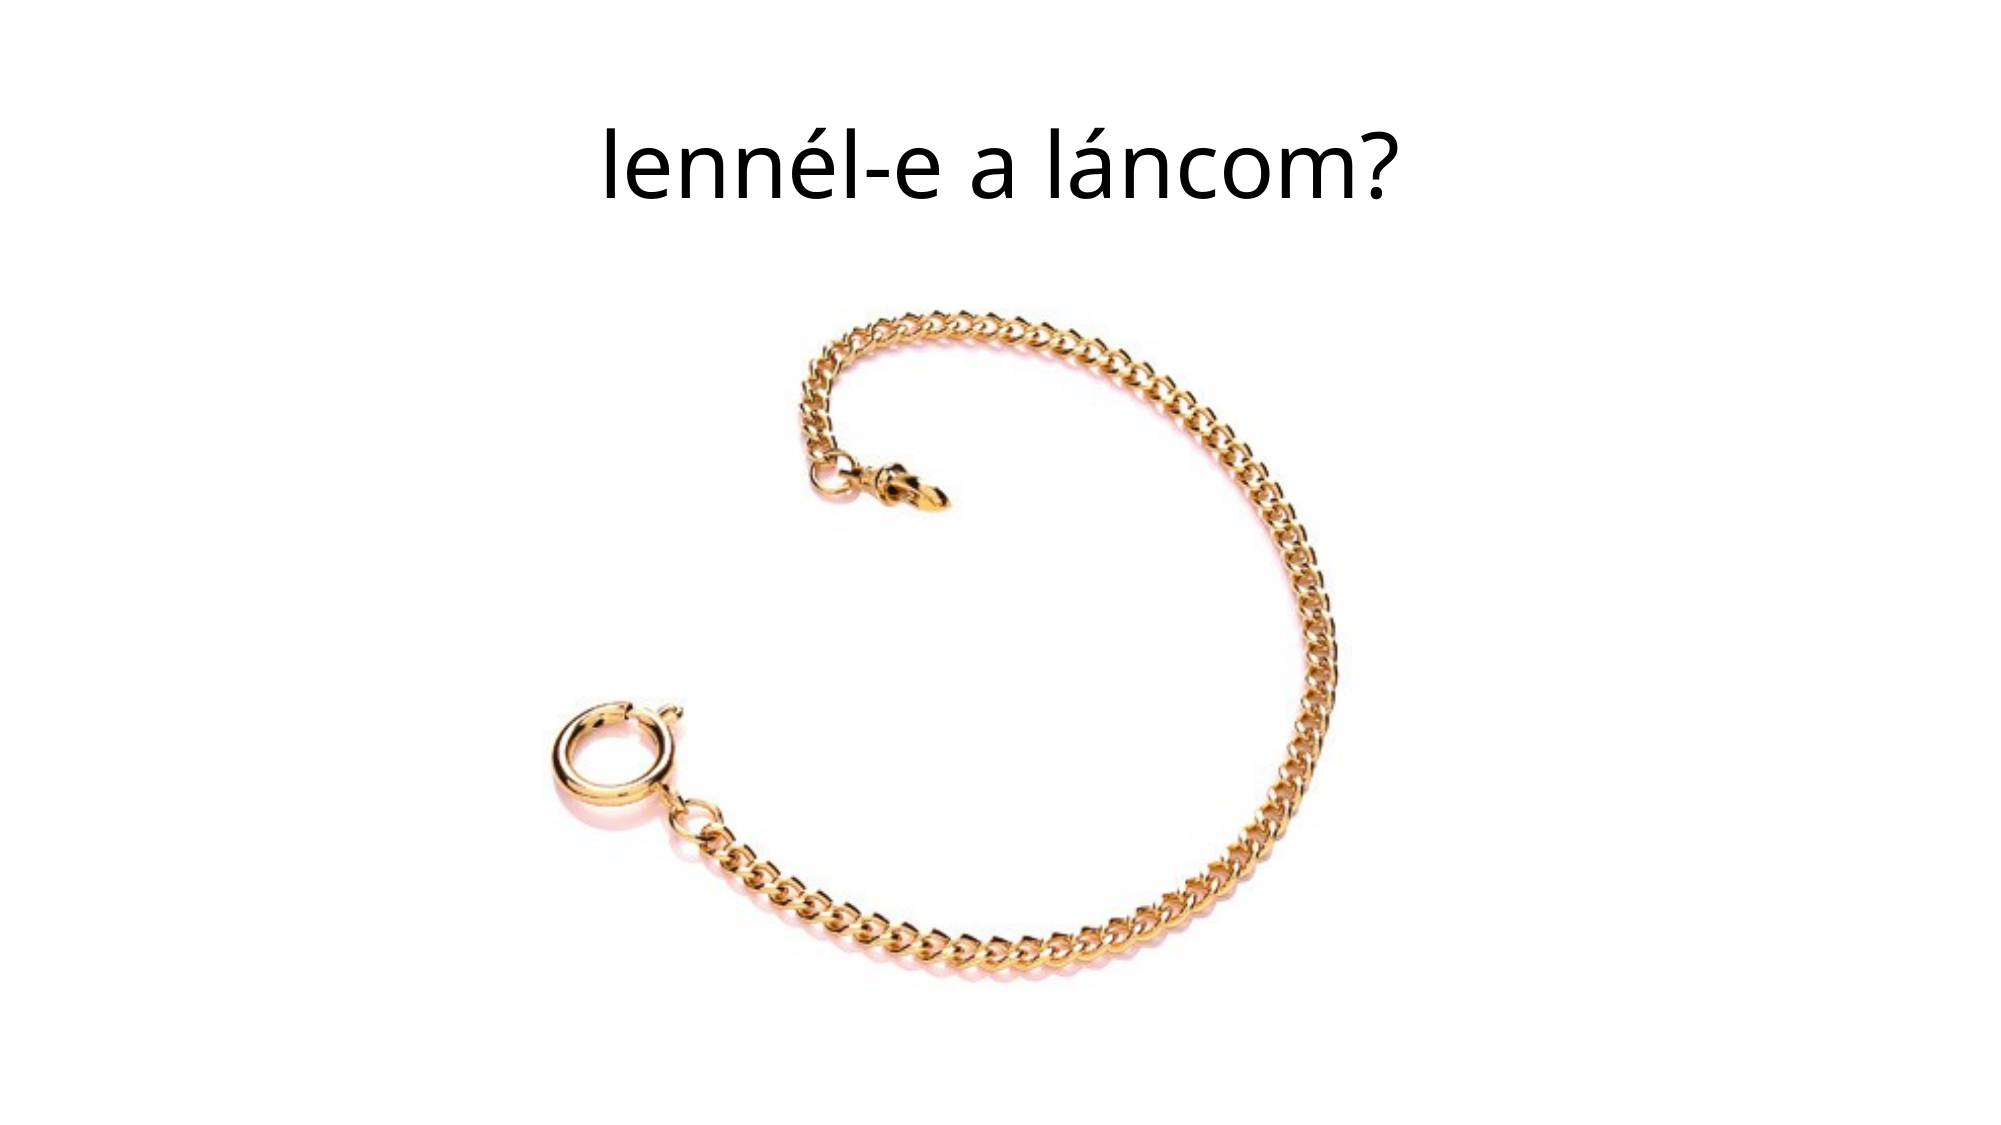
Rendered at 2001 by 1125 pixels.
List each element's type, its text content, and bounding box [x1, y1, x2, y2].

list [542, 244, 1352, 1054]
title lennél-e a láncom? [137, 59, 1863, 278]
